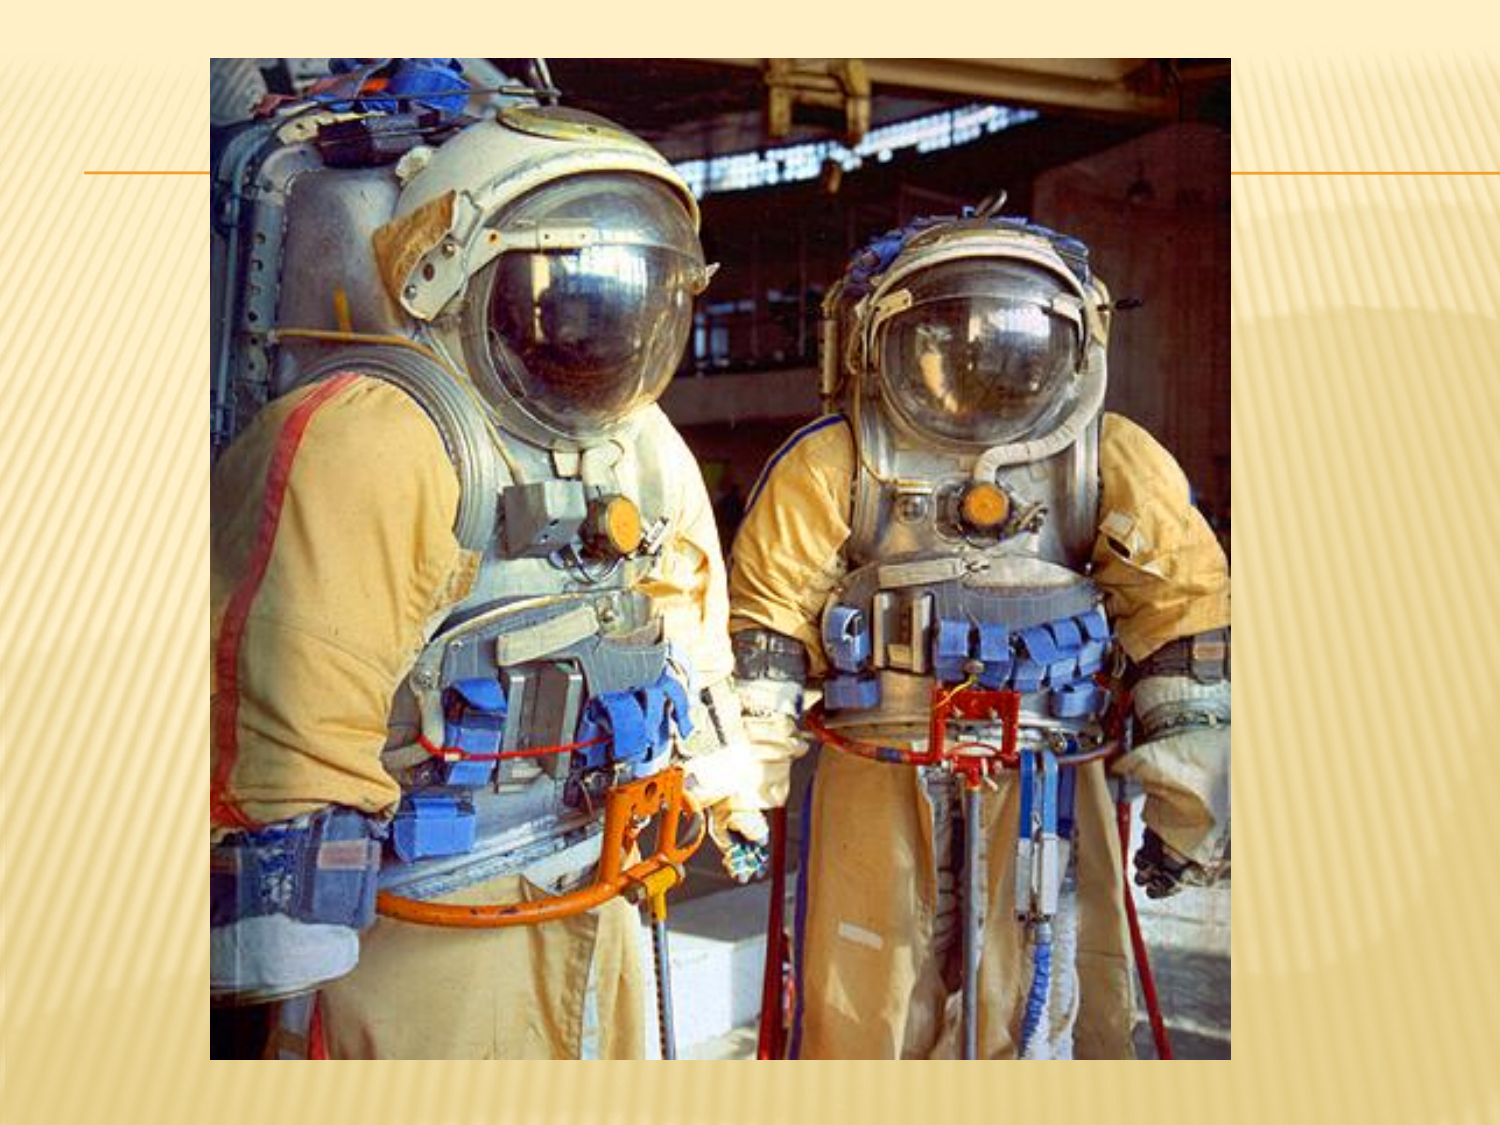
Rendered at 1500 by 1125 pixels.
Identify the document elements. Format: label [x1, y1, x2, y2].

list [210, 58, 1231, 1060]
